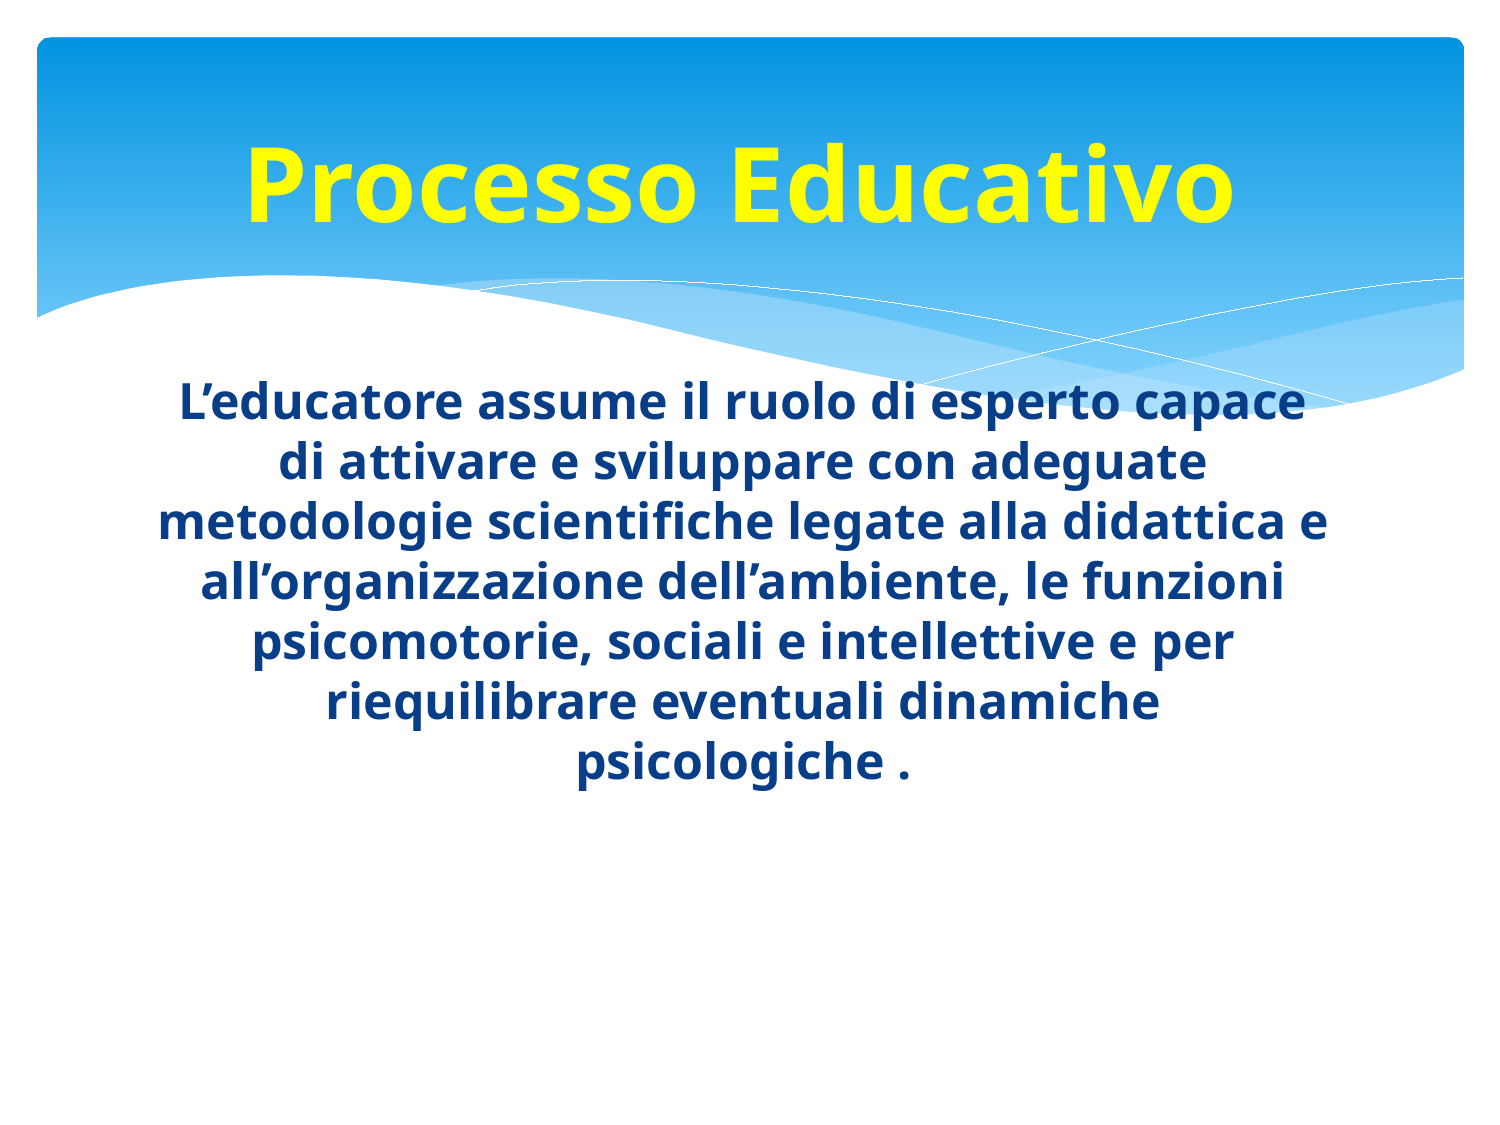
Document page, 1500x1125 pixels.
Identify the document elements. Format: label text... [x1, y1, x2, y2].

title Processo Educativo [64, 78, 1415, 284]
list L’educatore assume il ruolo di esperto capace di attivare e sviluppare con adeguate metodologie scientifiche legate alla didattica e all’organizzazione dell’ambiente, le funzioni psicomotorie, sociali e intellettive e per riequilibrare eventuali dinamiche psicologiche . [135, 361, 1352, 928]
